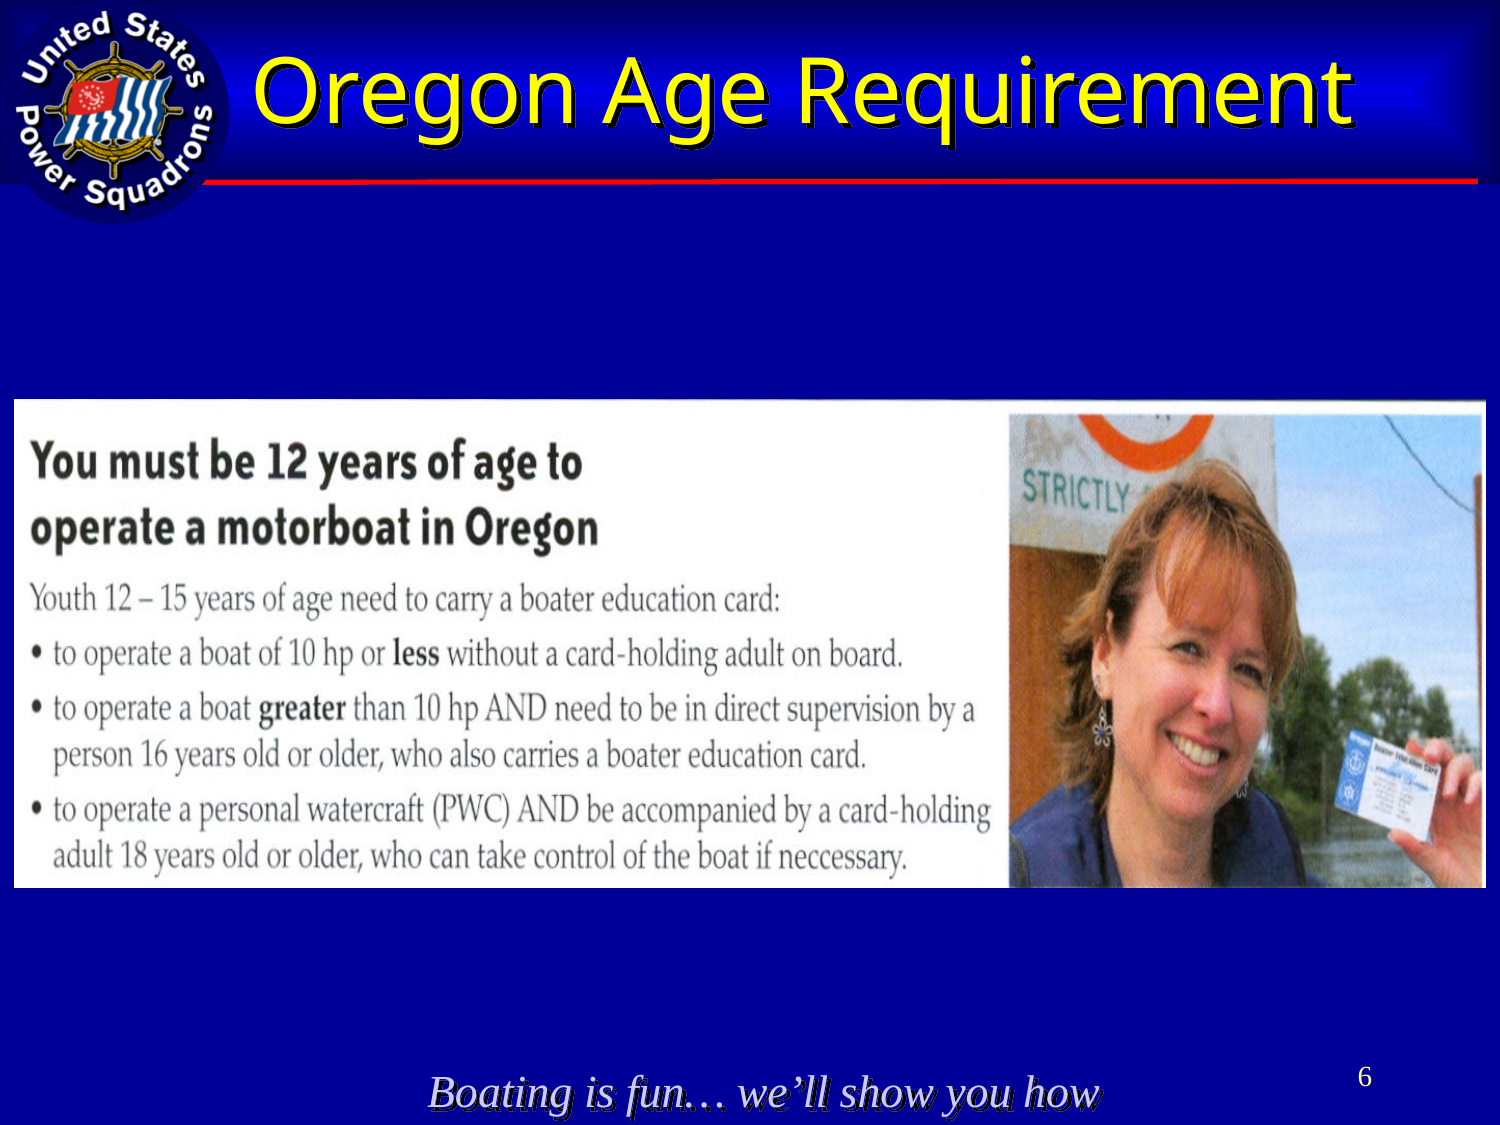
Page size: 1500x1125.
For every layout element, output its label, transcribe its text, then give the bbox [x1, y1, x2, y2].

slide_number 6 [1074, 1049, 1388, 1125]
picture [14, 399, 1486, 888]
title Oregon Age Requirement [171, 10, 1435, 185]
picture [9, 7, 217, 214]
